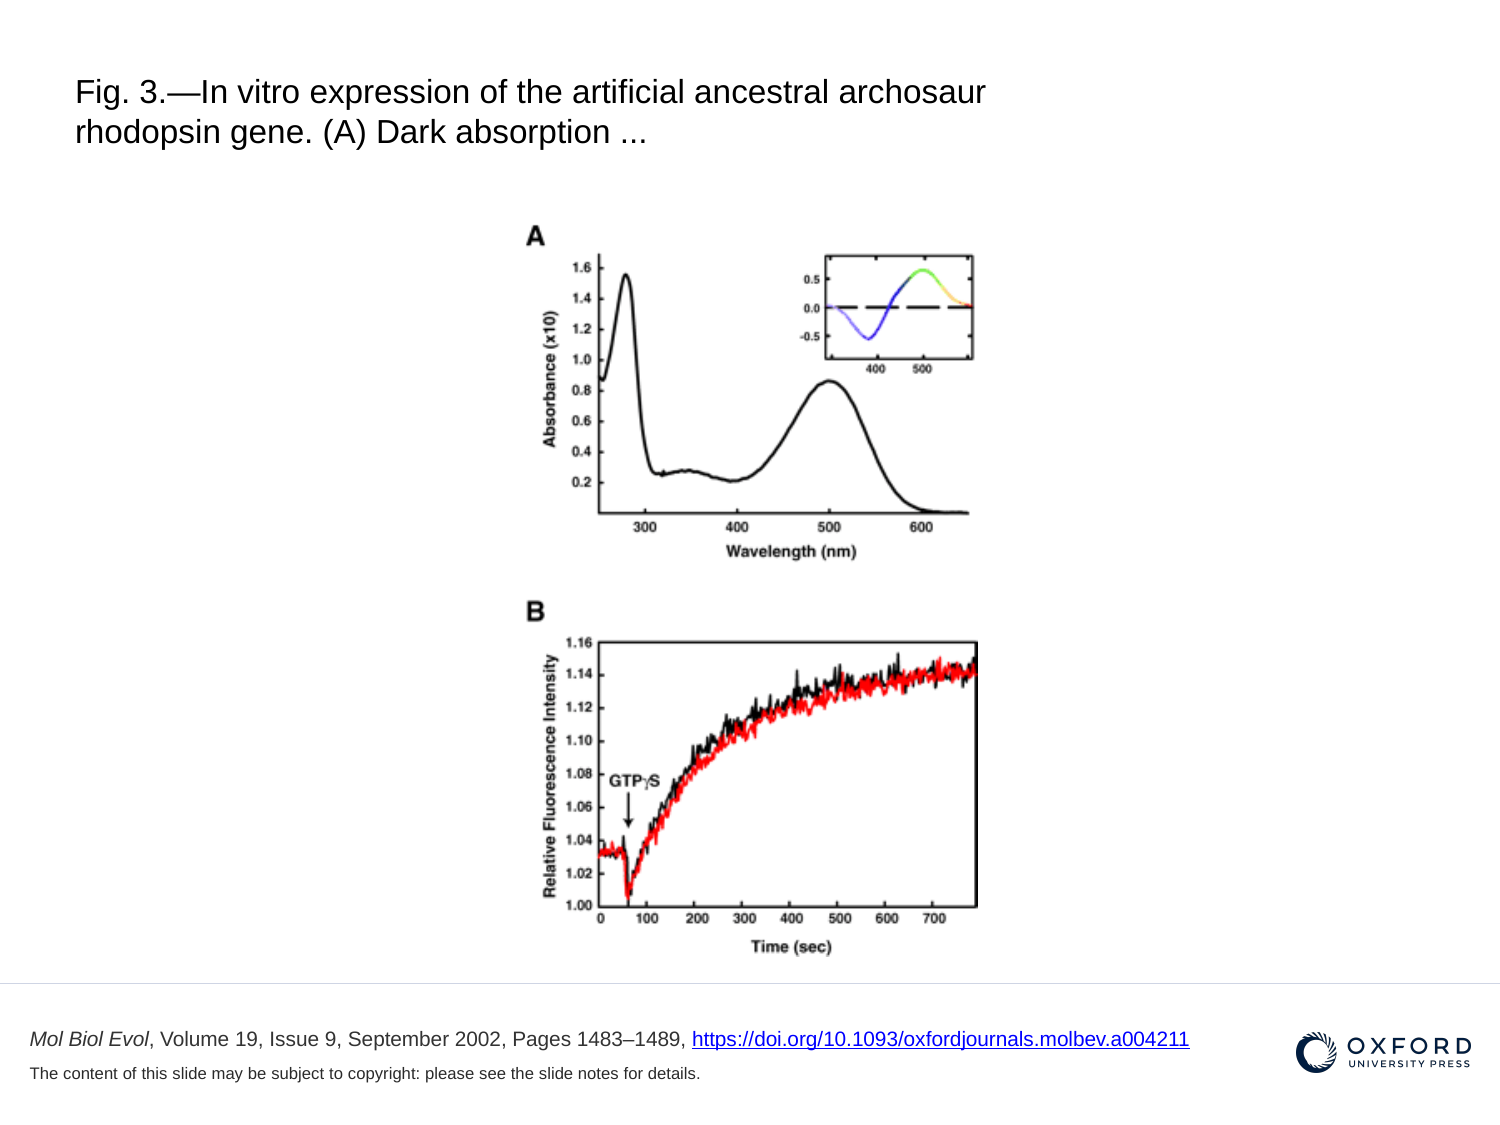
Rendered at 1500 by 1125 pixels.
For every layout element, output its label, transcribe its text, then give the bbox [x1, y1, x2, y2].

picture [1296, 1032, 1471, 1073]
picture [524, 224, 978, 957]
title Fig. 3.—In vitro expression of the artificial ancestral archosaur rhodopsin gene. (A) Dark absorption ... [75, 69, 1078, 171]
footer Mol Biol Evol, Volume 19, Issue 9, September 2002, Pages 1483–1489, https://doi.org/10.1093/oxfordjournals.molbev.a004211 The content of this slide may be subject to copyright: please see the slide notes for details. [0, 983, 1260, 1125]
